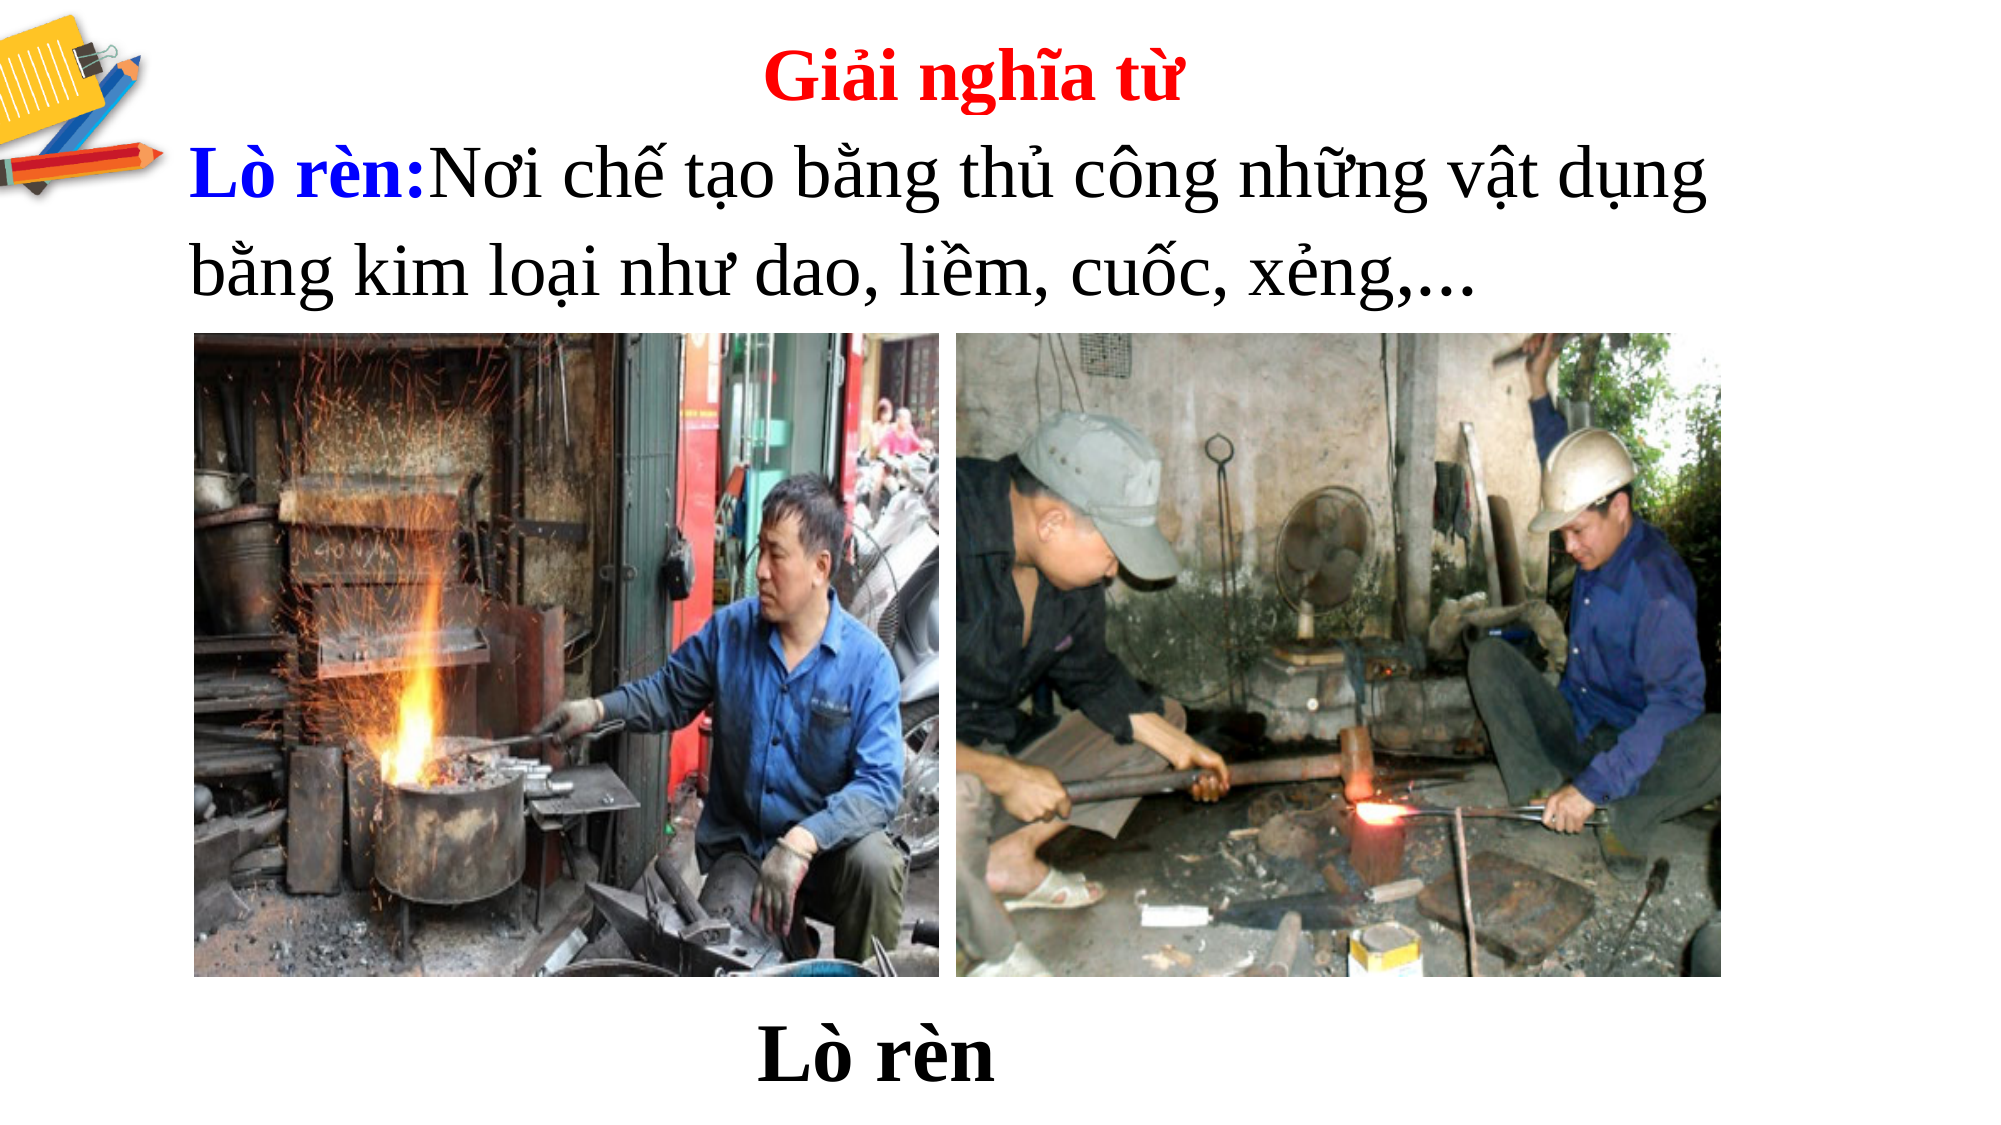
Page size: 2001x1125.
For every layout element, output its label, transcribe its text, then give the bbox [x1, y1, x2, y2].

text_box Giải nghĩa từ [531, 17, 1323, 115]
text_box Lò rèn:Nơi chế tạo bằng thủ công những vật dụng bằng kim loại như dao, liềm, cuốc, xẻng,... [174, 115, 1782, 320]
picture [956, 333, 1721, 977]
text_box Lò rèn [693, 990, 1060, 1106]
picture [0, 0, 175, 215]
picture [194, 333, 939, 977]
